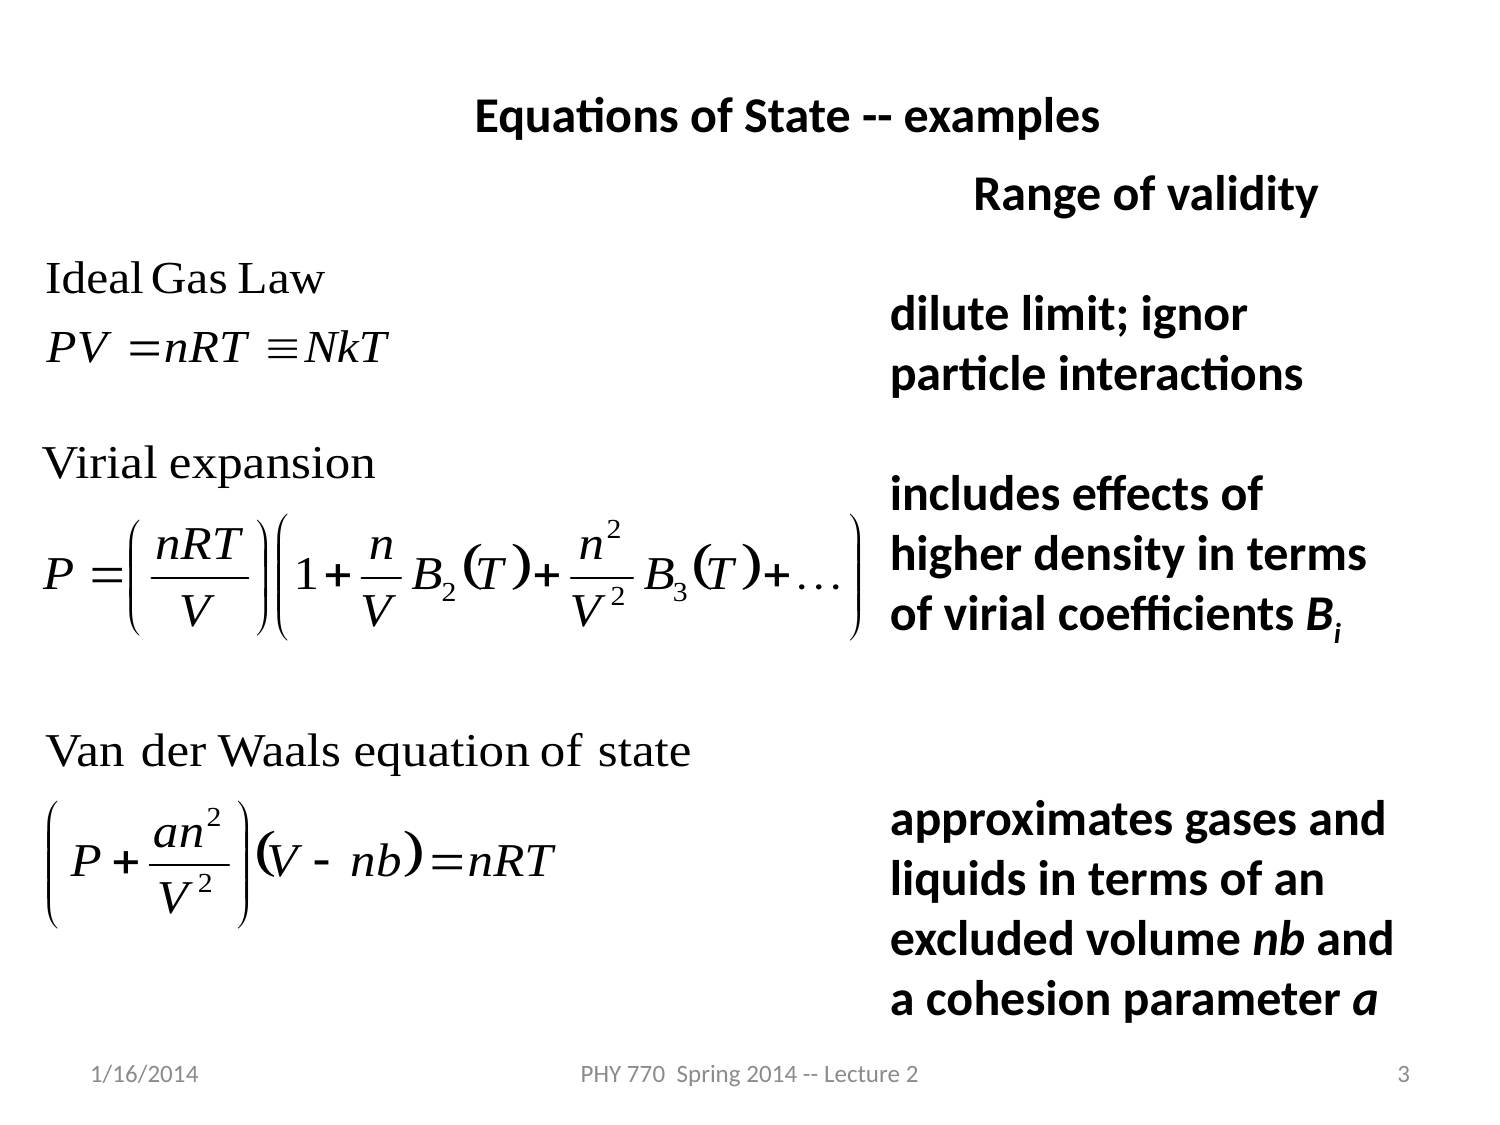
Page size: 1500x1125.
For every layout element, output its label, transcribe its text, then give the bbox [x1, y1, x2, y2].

footer PHY 770 Spring 2014 -- Lecture 2 [512, 1042, 988, 1103]
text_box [37, 724, 701, 938]
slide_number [75, 1042, 425, 1103]
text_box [33, 437, 876, 651]
text_box Range of validity dilute limit; ignor particle interactions includes effects of higher density in terms of virial coefficients Bi approximates gases and liquids in terms of an excluded volume nb and a cohesion parameter a [874, 153, 1418, 1033]
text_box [37, 250, 401, 374]
text_box Equations of State -- examples [162, 74, 1413, 150]
slide_number 3 [1074, 1042, 1425, 1103]
